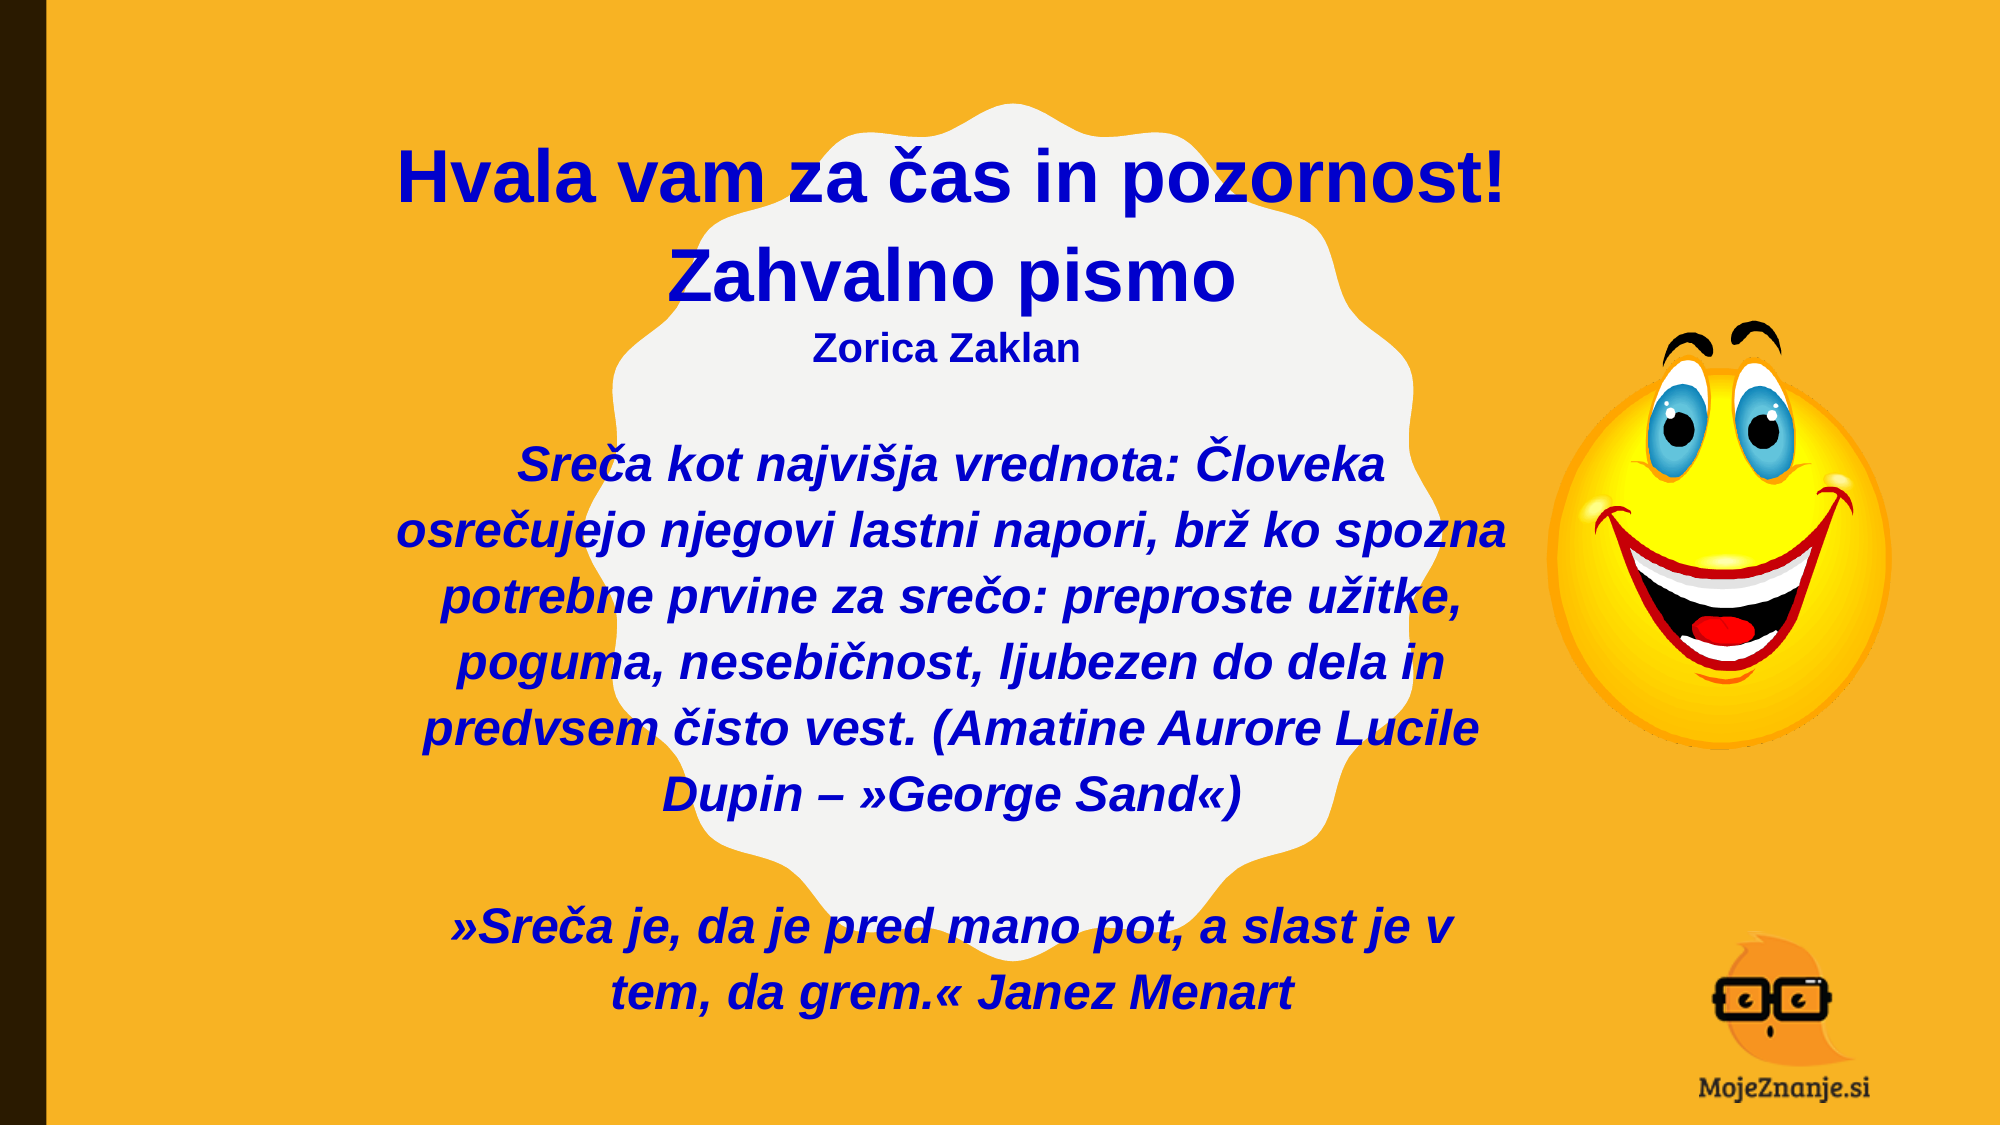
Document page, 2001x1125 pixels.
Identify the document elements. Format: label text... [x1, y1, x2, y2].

picture [1545, 319, 1894, 750]
picture [1699, 930, 1870, 1103]
title Hvala vam za čas in pozornost! Zahvalno pismo Zorica Zaklan Sreča kot najvišja vrednota: Človeka osrečujejo njegovi lastni napori, brž ko spozna potrebne prvine za srečo: preproste užitke, poguma, nesebičnost, ljubezen do dela in predvsem čisto vest. (Amatine Aurore Lucile Dupin – »George Sand«) »Sreča je, da je pred mano pot, a slast je v tem, da grem.« Janez Menart [380, 364, 1525, 890]
